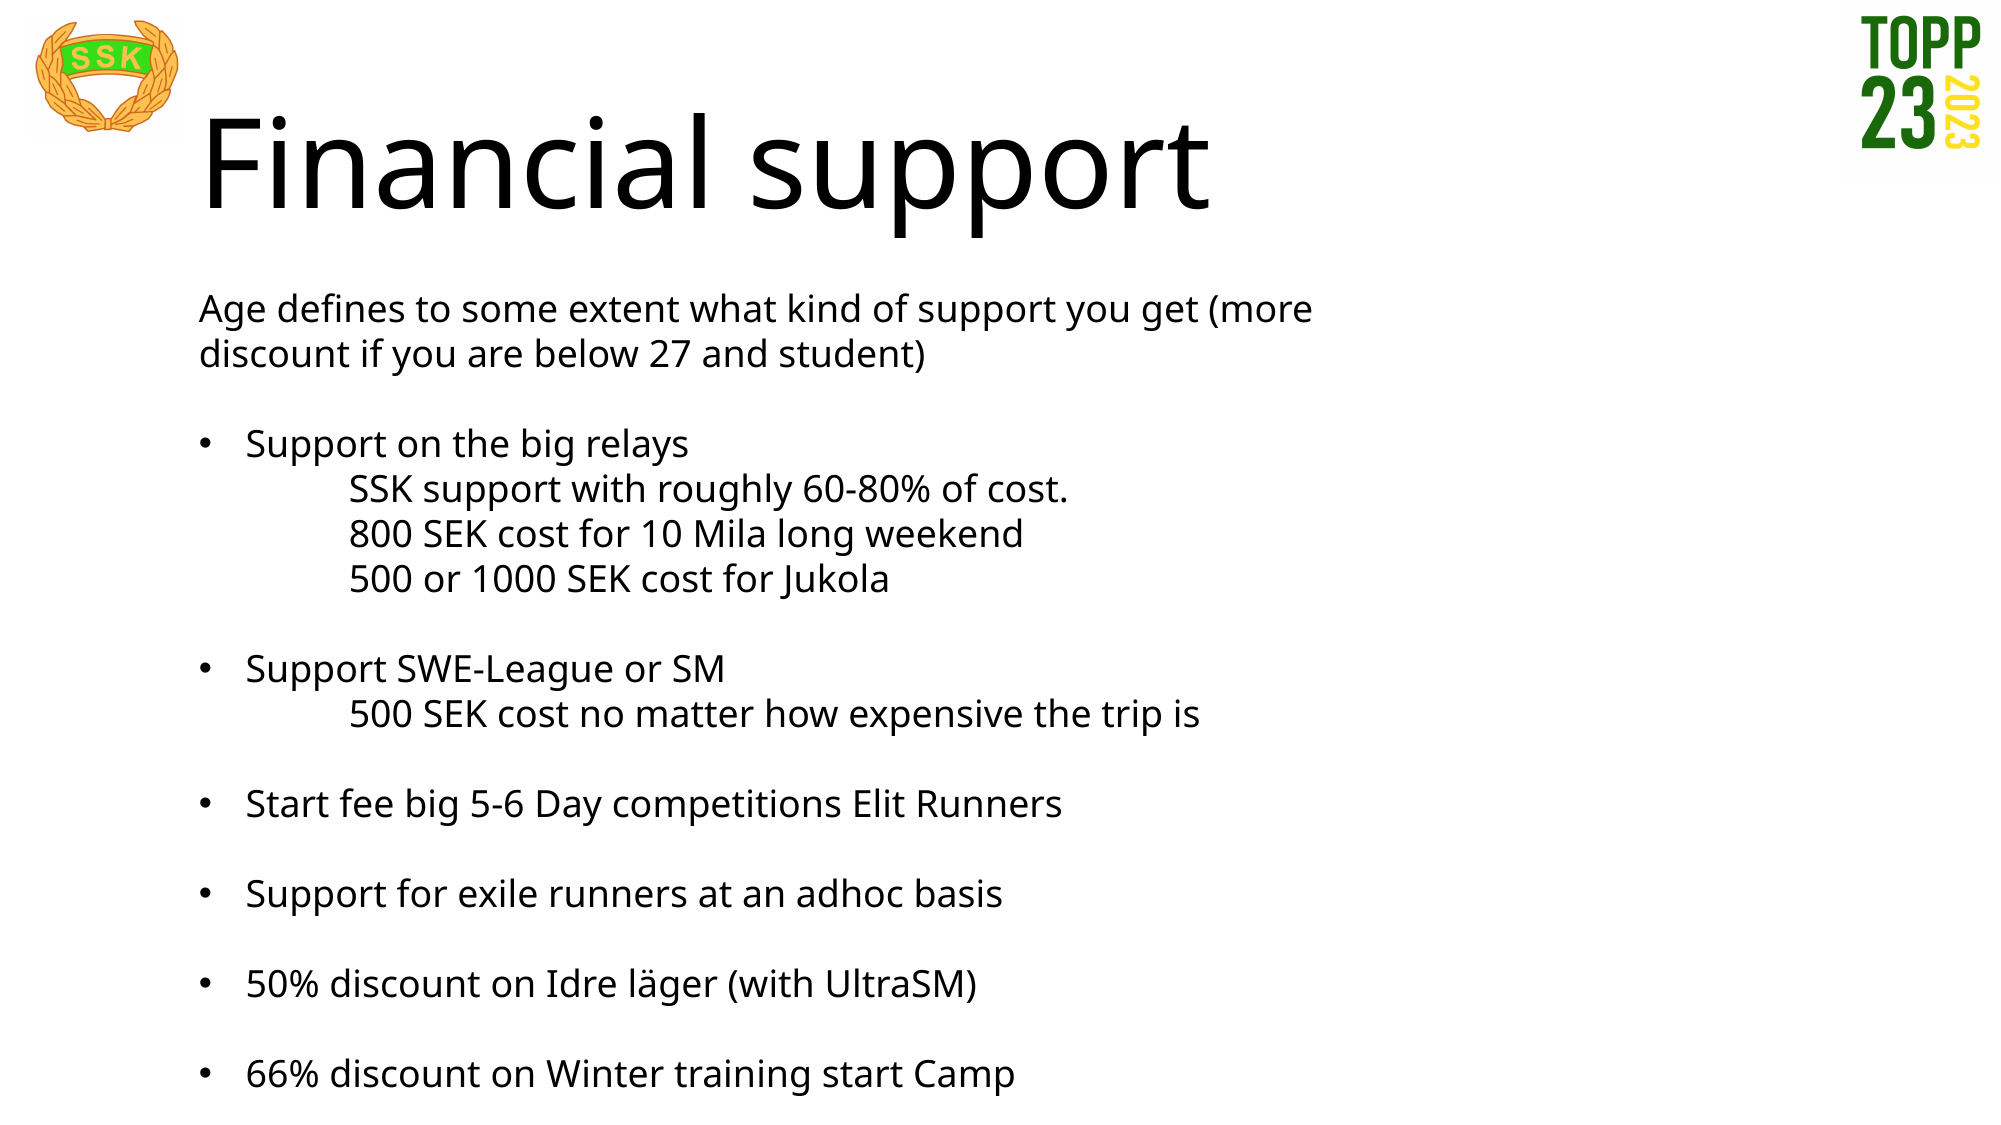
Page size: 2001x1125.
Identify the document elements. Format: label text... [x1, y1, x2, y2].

picture [30, 15, 184, 139]
title Financial support [183, 59, 1863, 278]
picture [1841, 0, 2000, 186]
text_box Age defines to some extent what kind of support you get (more discount if you are below 27 and student) Support on the big relays SSK support with roughly 60-80% of cost. 800 SEK cost for 10 Mila long weekend 500 or 1000 SEK cost for Jukola Support SWE-League or SM 500 SEK cost no matter how expensive the trip is Start fee big 5-6 Day competitions Elit Runners Support for exile runners at an adhoc basis 50% discount on Idre läger (with UltraSM) 66% discount on Winter training start Camp [183, 277, 1419, 1125]
